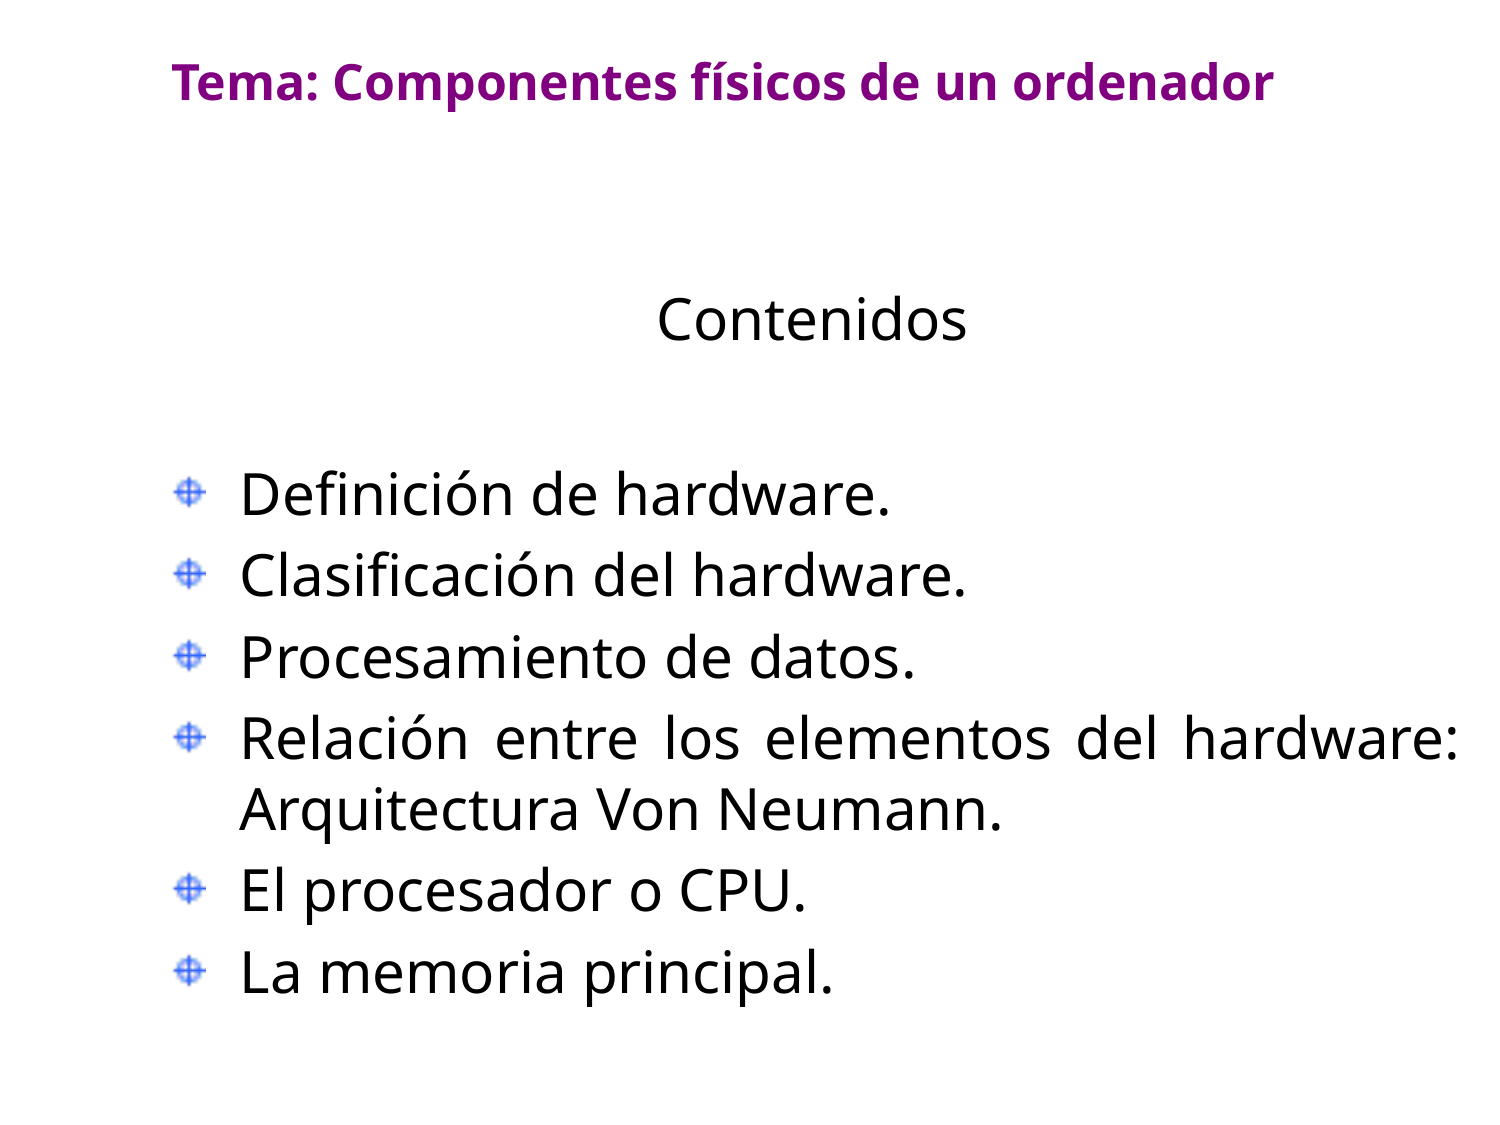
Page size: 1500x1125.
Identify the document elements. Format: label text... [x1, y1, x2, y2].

text_box Tema: Componentes físicos de un ordenador [156, 42, 1291, 118]
picture [164, 949, 206, 991]
picture [164, 552, 206, 594]
picture [164, 867, 206, 909]
text_box Definición de hardware. Clasificación del hardware. Procesamiento de datos. Relación entre los elementos del hardware: Arquitectura Von Neumann. El procesador o CPU. La memoria principal. [150, 449, 1475, 1013]
text_box Contenidos [150, 275, 1475, 360]
picture [164, 634, 206, 676]
picture [164, 471, 206, 512]
picture [164, 716, 206, 757]
